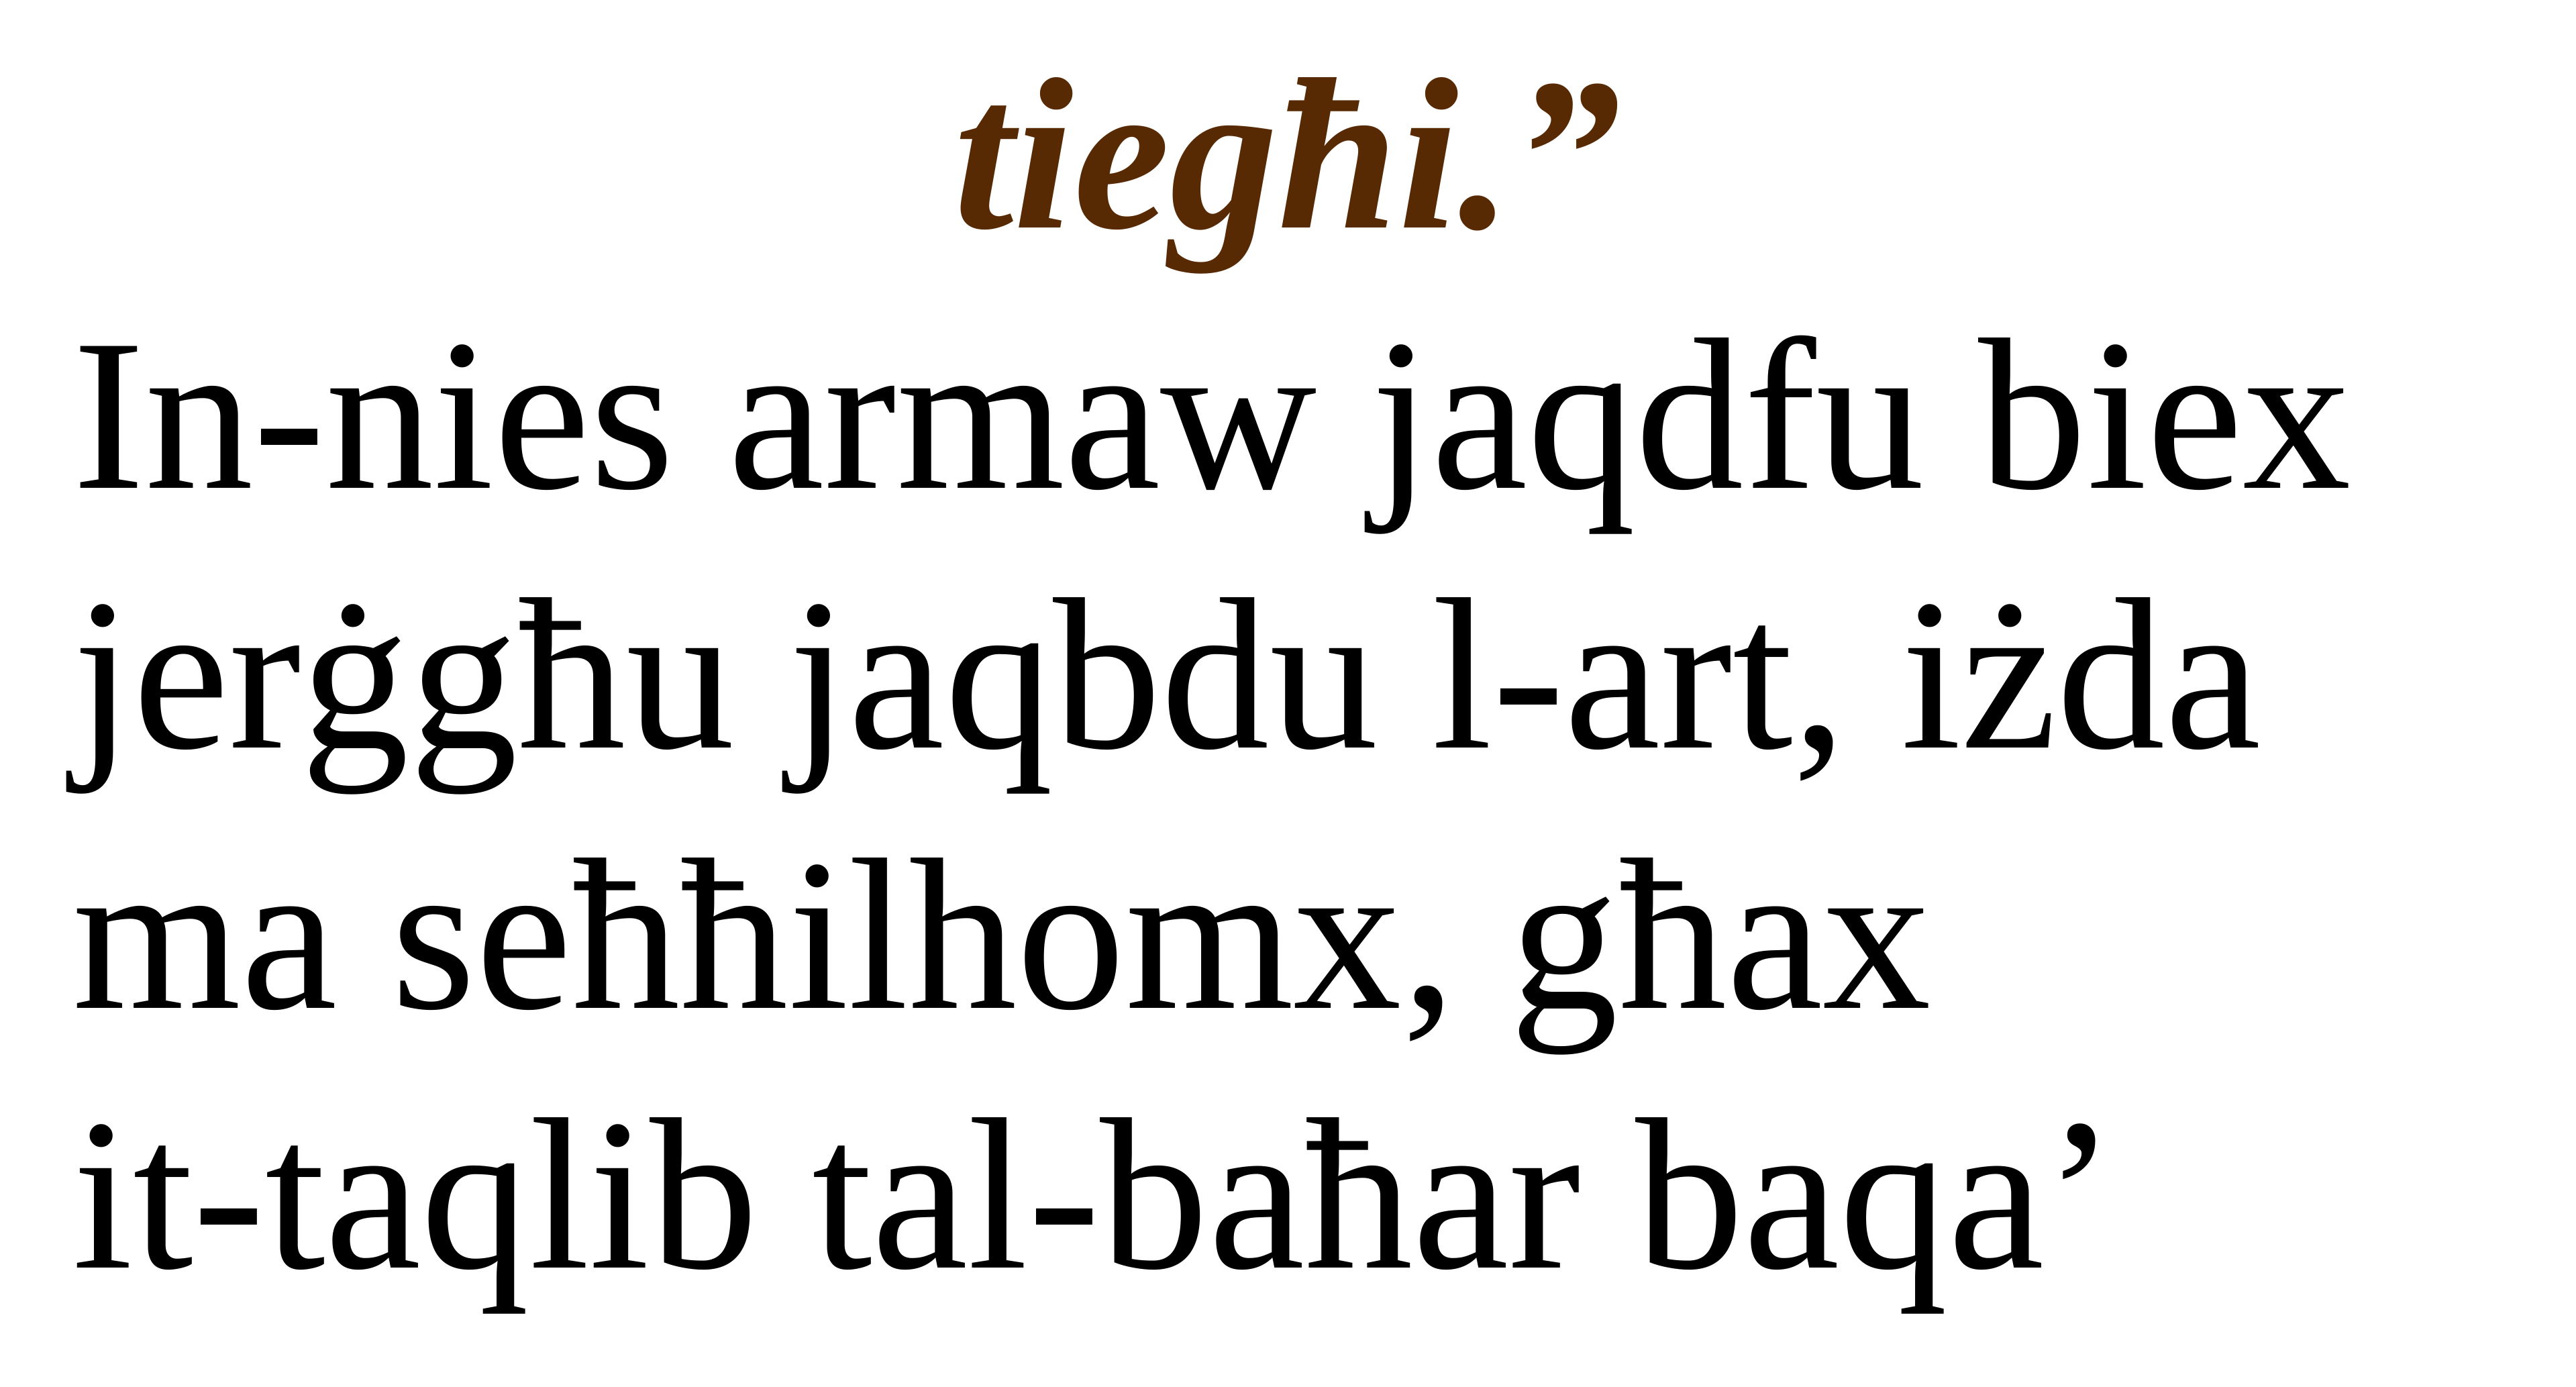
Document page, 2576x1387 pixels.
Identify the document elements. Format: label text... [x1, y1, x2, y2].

list tiegħi.” In-nies armaw jaqdfu biex jerġgħu jaqbdu l-art, iżda ma seħħilhomx, għax it-taqlib tal-baħar baqa’ [50, 0, 2526, 1387]
